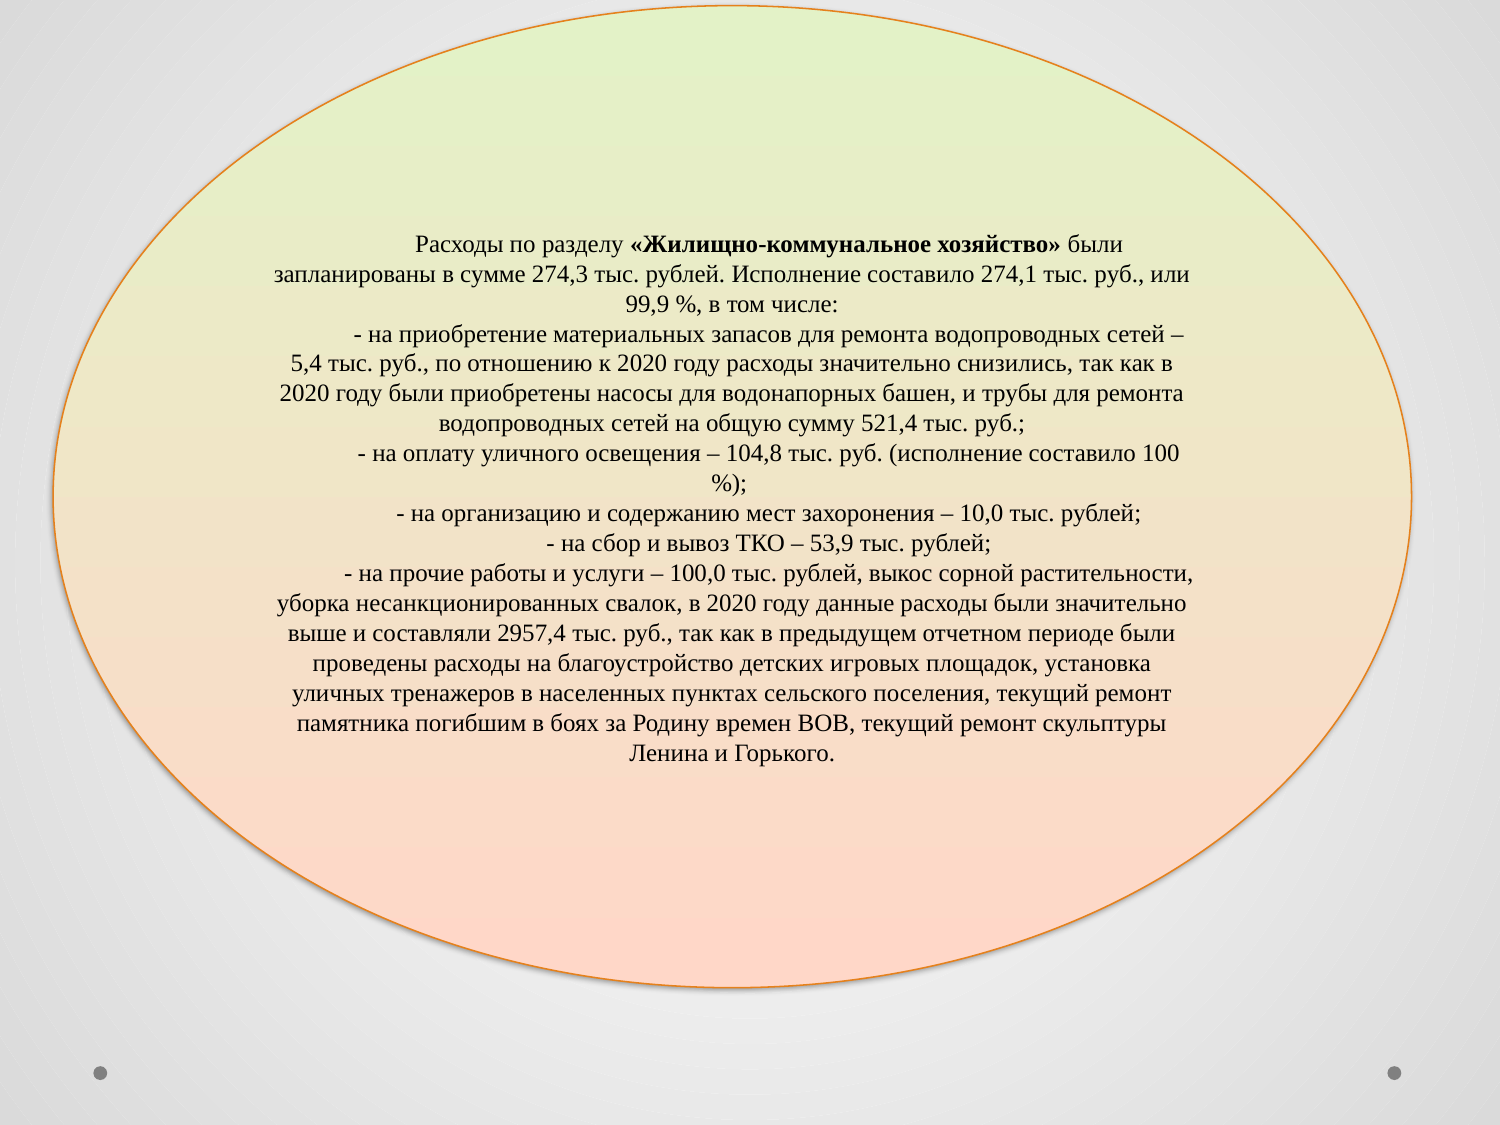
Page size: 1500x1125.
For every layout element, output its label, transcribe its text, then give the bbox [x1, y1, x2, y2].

text_box Расходы по разделу «Жилищно-коммунальное хозяйство» были запланированы в сумме 274,3 тыс. рублей. Исполнение составило 274,1 тыс. руб., или 99,9 %, в том числе: - на приобретение материальных запасов для ремонта водопроводных сетей – 5,4 тыс. руб., по отношению к 2020 году расходы значительно снизились, так как в 2020 году были приобретены насосы для водонапорных башен, и трубы для ремонта водопроводных сетей на общую сумму 521,4 тыс. руб.; - на оплату уличного освещения – 104,8 тыс. руб. (исполнение составило 100 %); - на организацию и содержанию мест захоронения – 10,0 тыс. рублей; - на сбор и вывоз ТКО – 53,9 тыс. рублей; - на прочие работы и услуги – 100,0 тыс. рублей, выкос сорной растительности, уборка несанкционированных свалок, в 2020 году данные расходы были значительно выше и составляли 2957,4 тыс. руб., так как в предыдущем отчетном периоде были проведены расходы на благоустройство детских игровых площадок, установка уличных тренажеров в населенных пунктах сельского поселения, текущий ремонт памятника погибшим в боях за Родину времен ВОВ, текущий ремонт скульптуры Ленина и Горького. [52, 4, 1413, 989]
